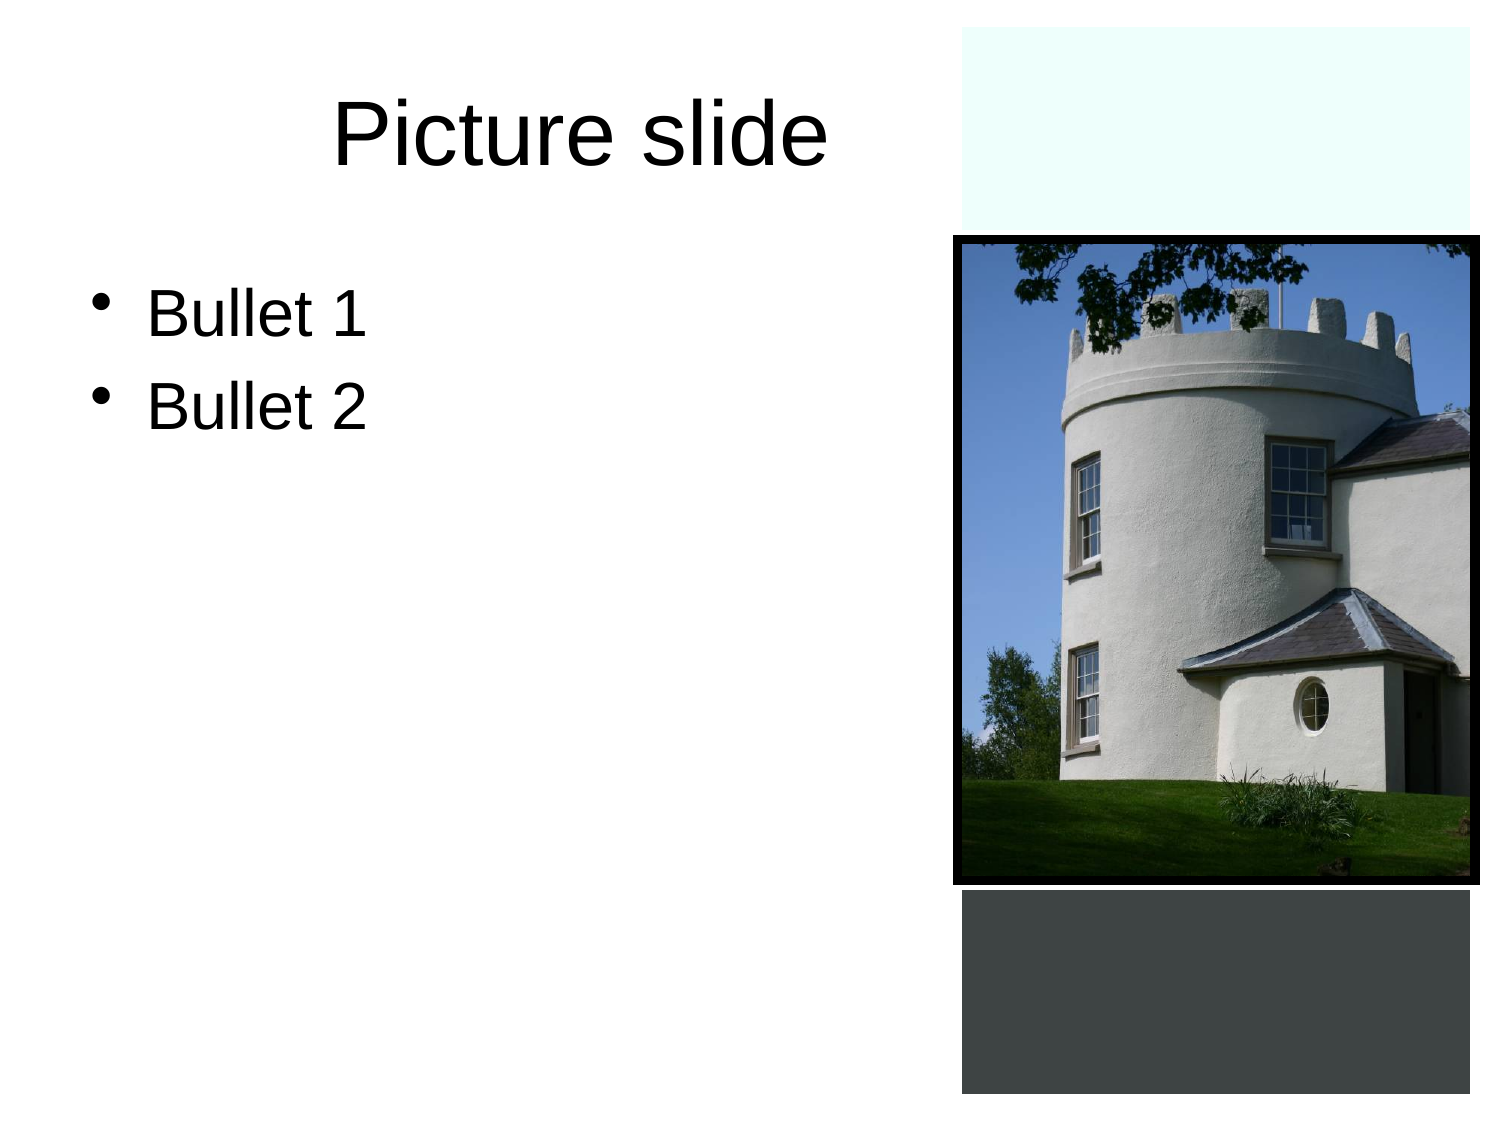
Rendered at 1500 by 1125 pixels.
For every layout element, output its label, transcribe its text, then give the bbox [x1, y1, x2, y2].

picture [961, 243, 1471, 877]
list Bullet 1 Bullet 2 [75, 262, 736, 1005]
title Picture slide [28, 34, 1134, 223]
